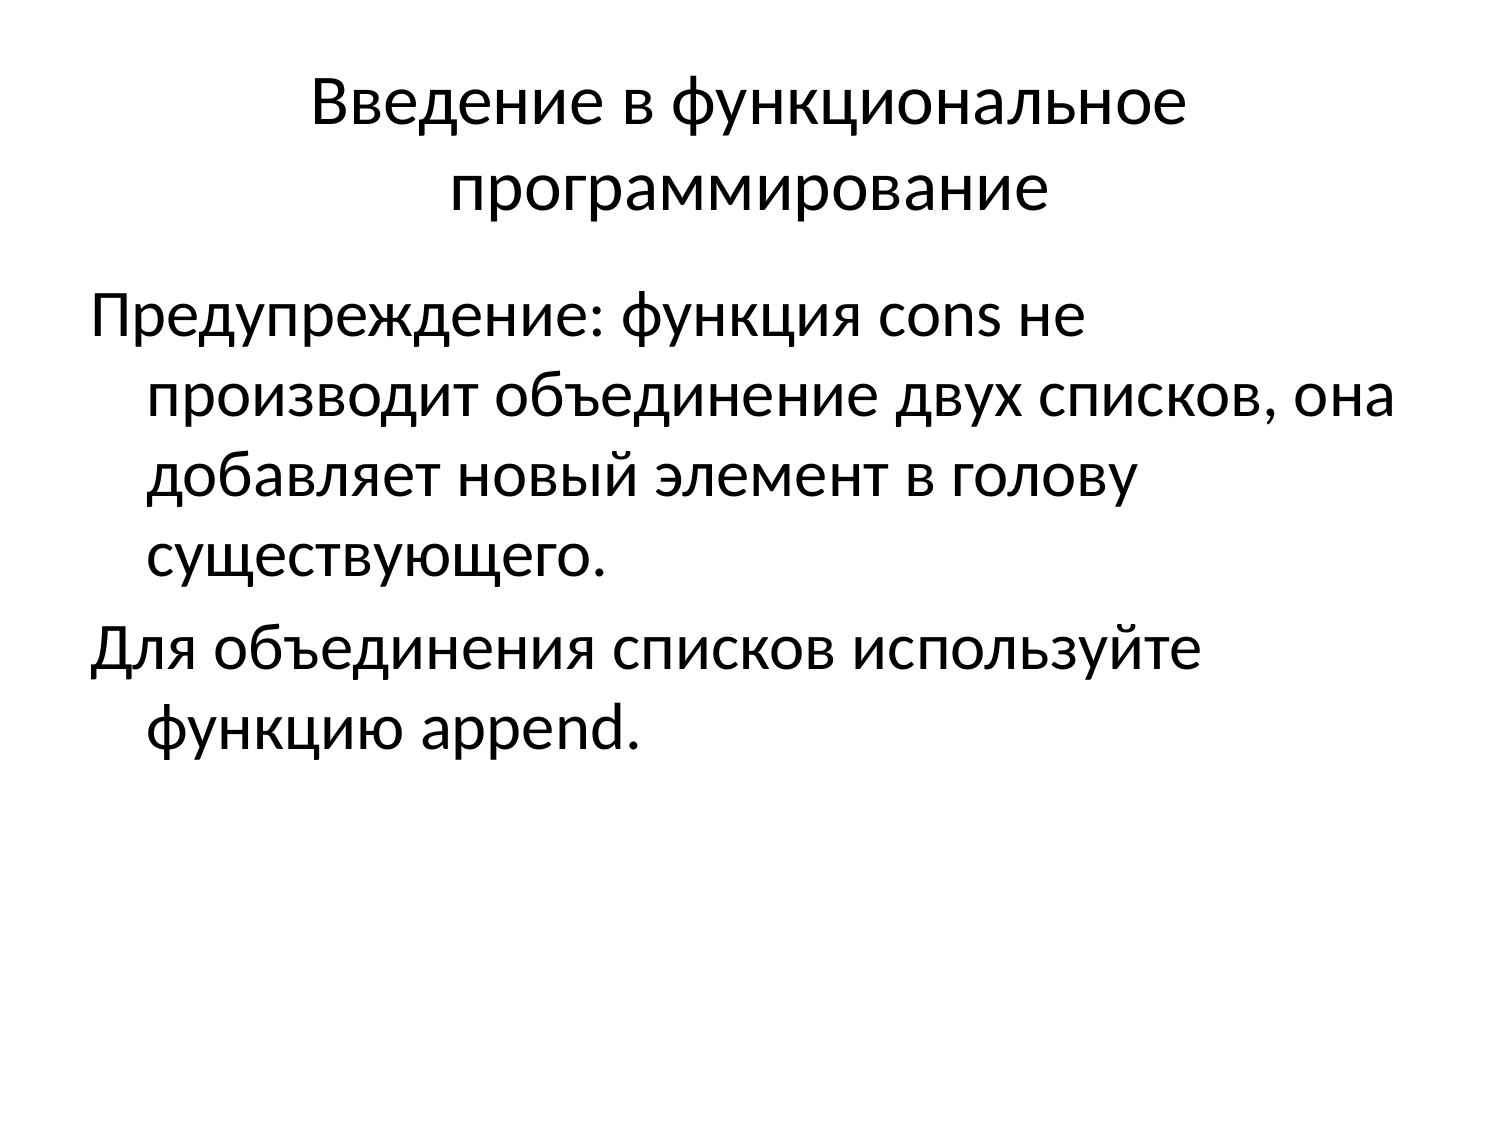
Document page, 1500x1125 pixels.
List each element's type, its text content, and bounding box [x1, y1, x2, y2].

title Введение в функциональное программирование [75, 45, 1425, 233]
list Предупреждение: функция cons не производит объединение двух списков, она добавляет новый элемент в голову существующего. Для объединения списков используйте функцию append. [75, 262, 1425, 1005]
